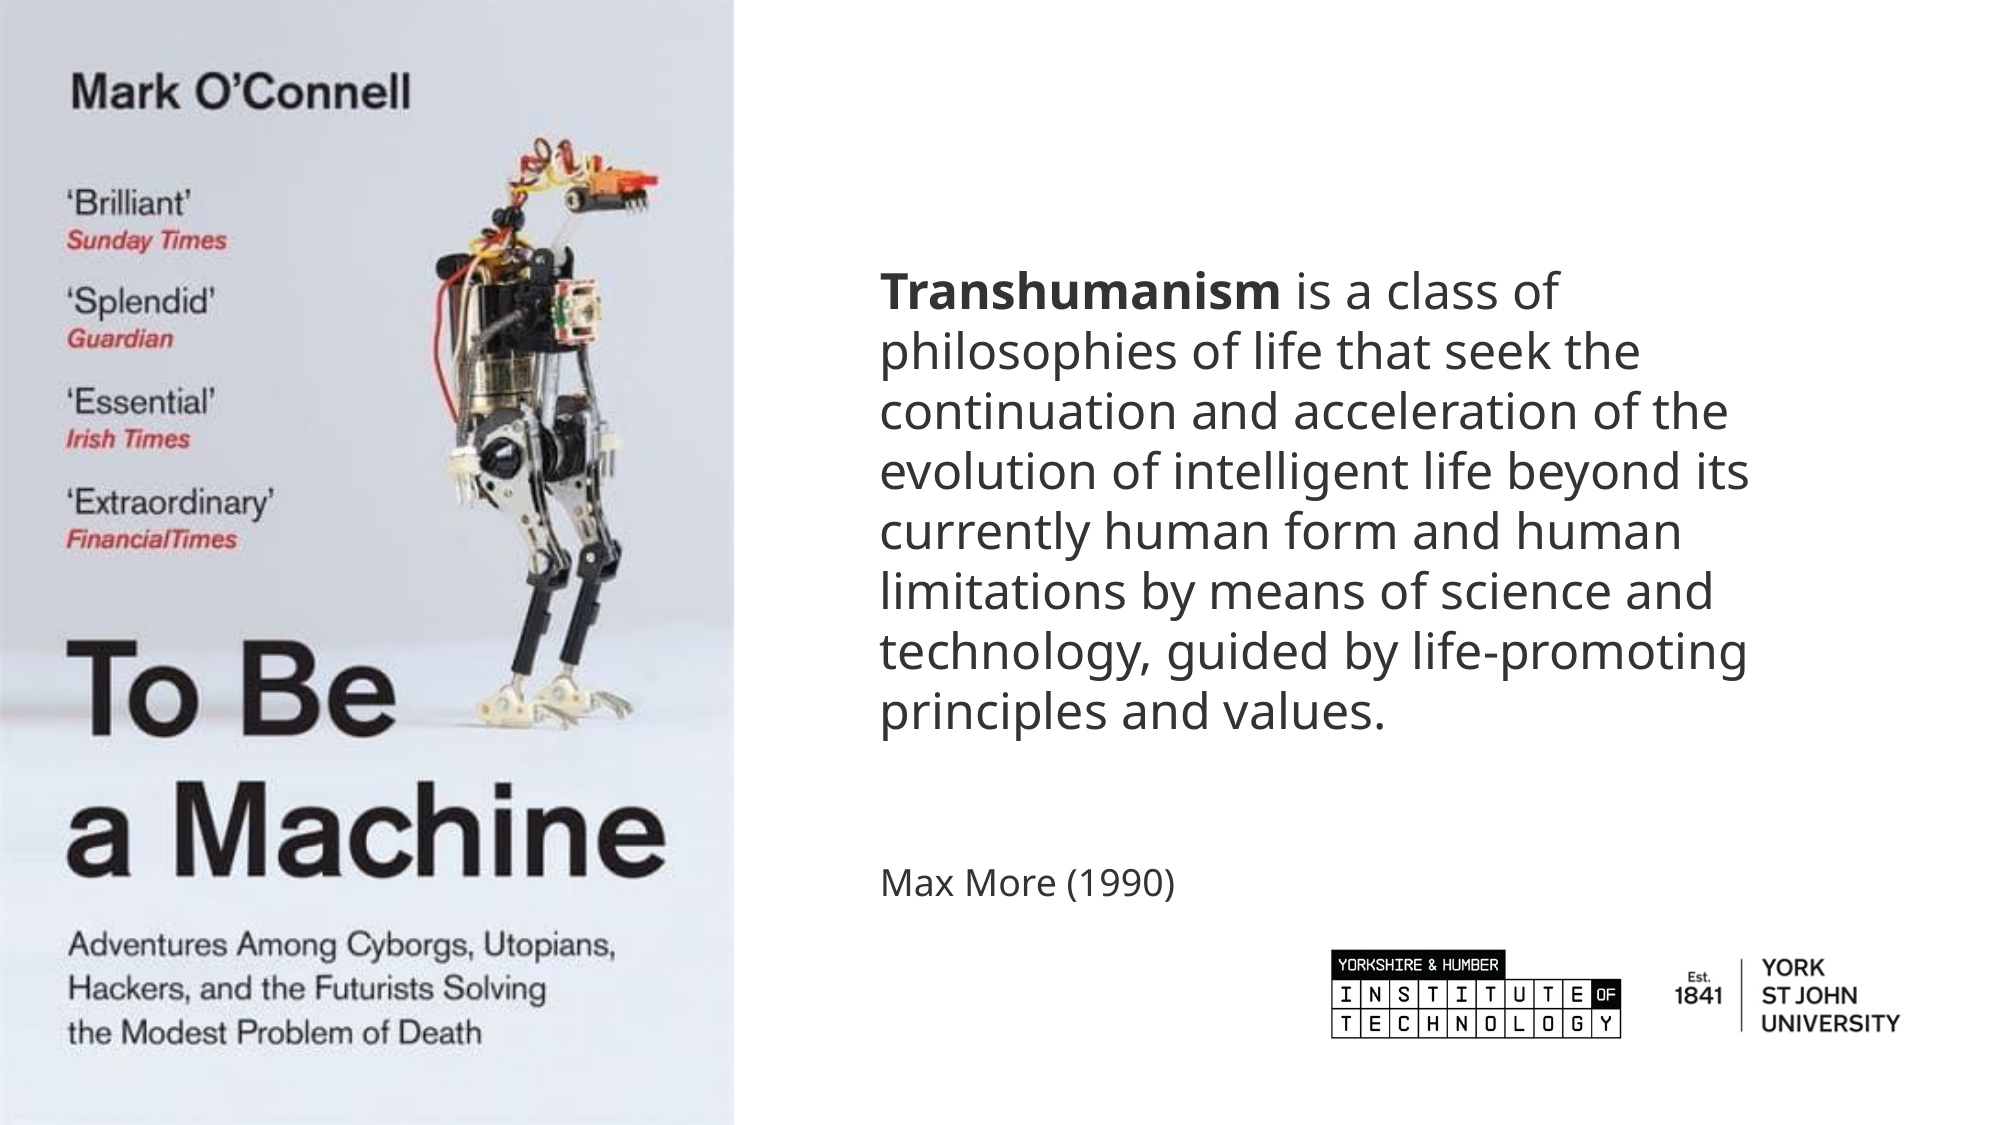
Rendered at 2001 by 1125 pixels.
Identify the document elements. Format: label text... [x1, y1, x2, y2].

picture [0, 0, 734, 1125]
text_box Transhumanism is a class of philosophies of life that seek the continuation and acceleration of the evolution of intelligent life beyond its currently human form and human limitations by means of science and technology, guided by life-promoting principles and values. Max More (1990) [865, 251, 1840, 912]
picture [1325, 945, 1626, 1045]
picture [1653, 932, 1930, 1058]
text_box [734, 0, 2000, 1125]
